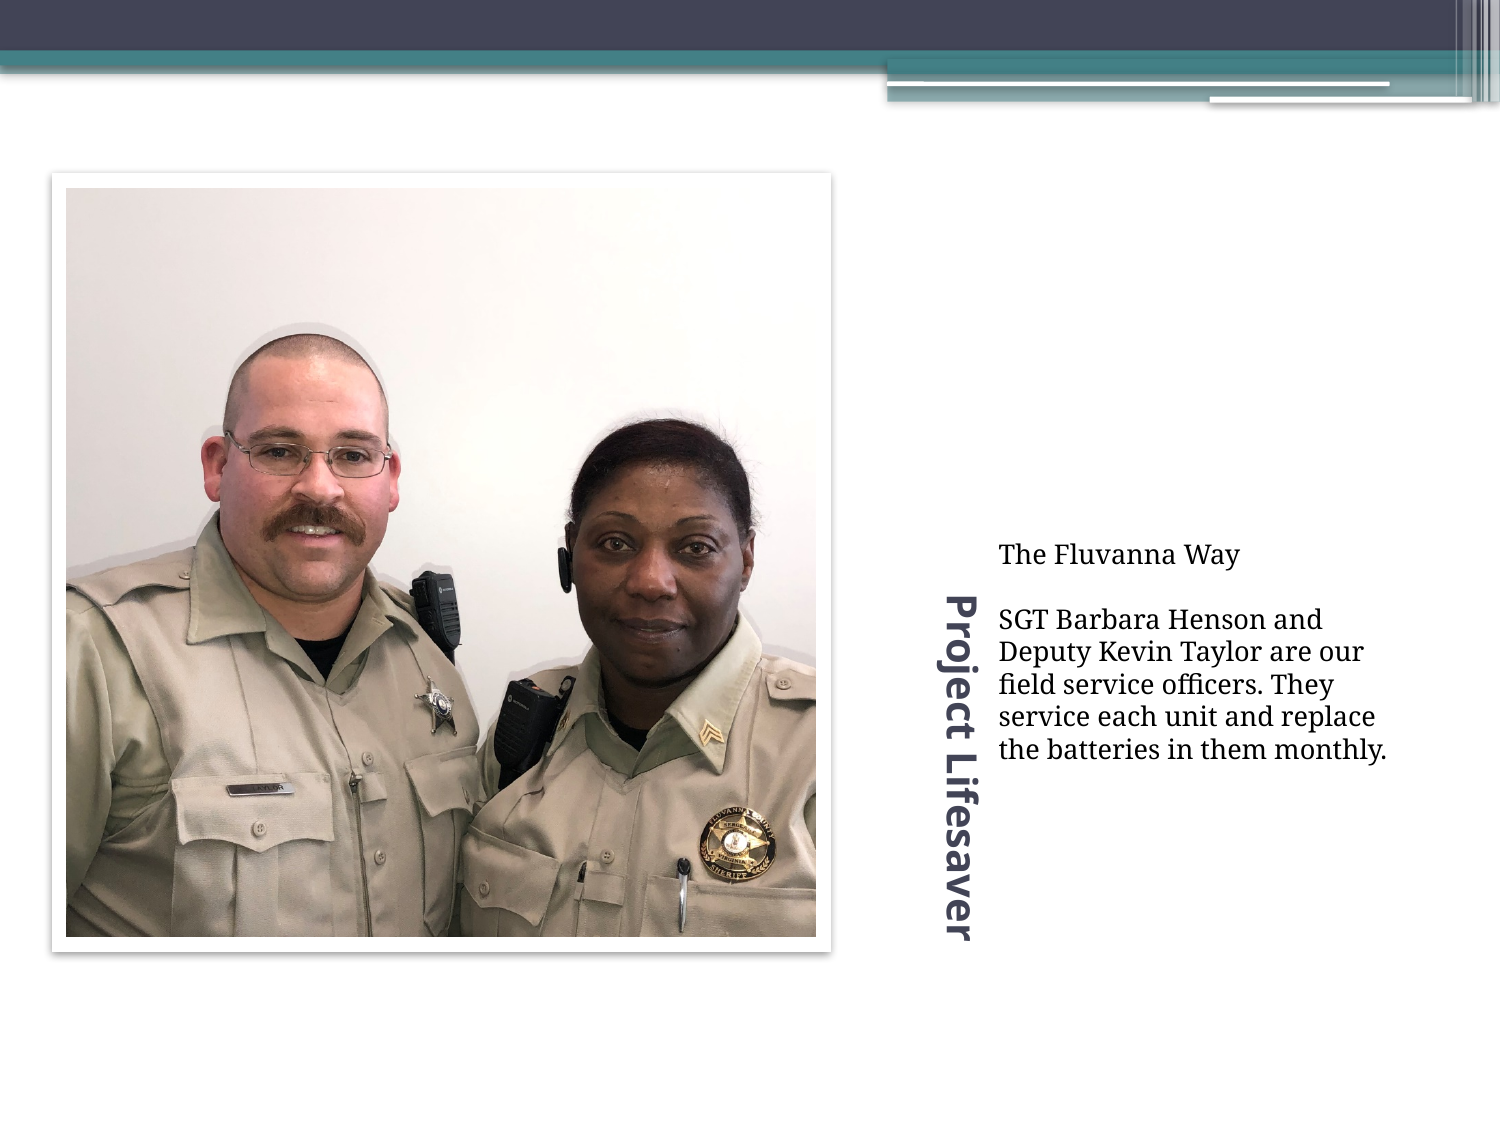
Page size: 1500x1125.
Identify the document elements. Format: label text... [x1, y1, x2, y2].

title Project Lifesaver [892, 181, 989, 950]
picture [65, 187, 817, 938]
list The Fluvanna Way SGT Barbara Henson and Deputy Kevin Taylor are our field service officers. They service each unit and replace the batteries in them monthly. [998, 537, 1424, 950]
